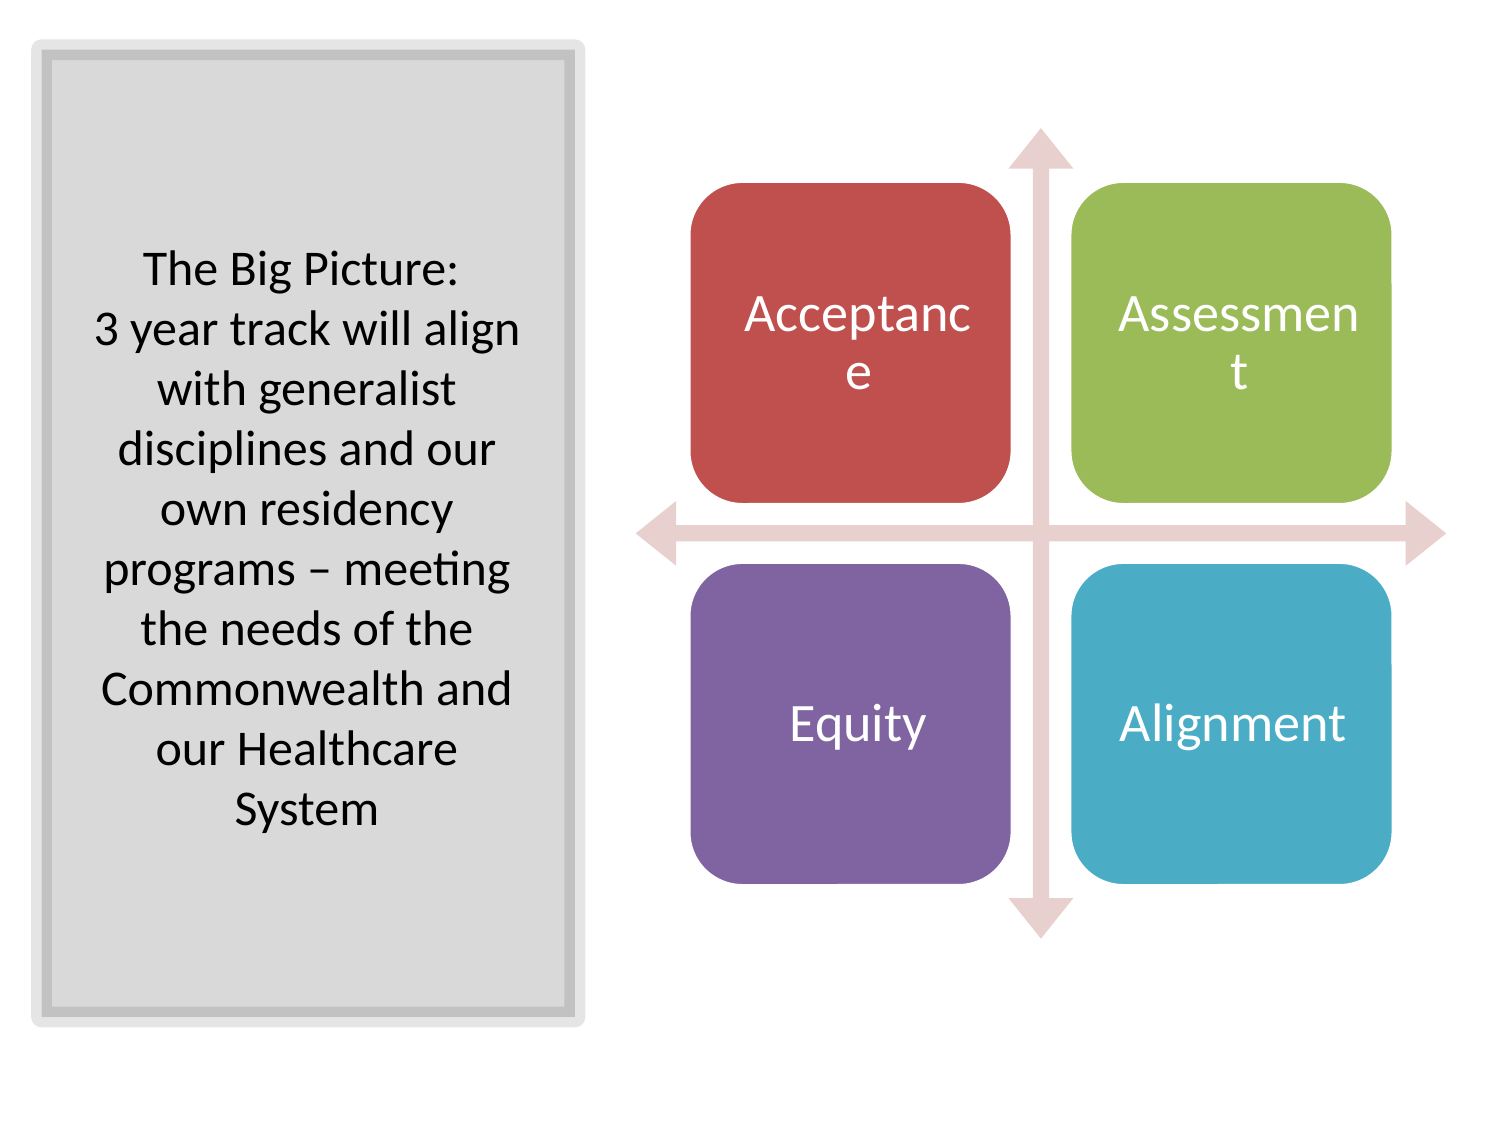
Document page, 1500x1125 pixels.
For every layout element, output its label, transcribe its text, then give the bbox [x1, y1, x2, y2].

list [635, 49, 1447, 1018]
text_box [39, 48, 577, 1019]
title The Big Picture: 3 year track will align with generalist disciplines and our own residency programs – meeting the needs of the Commonwealth and our Healthcare System [73, 104, 541, 967]
